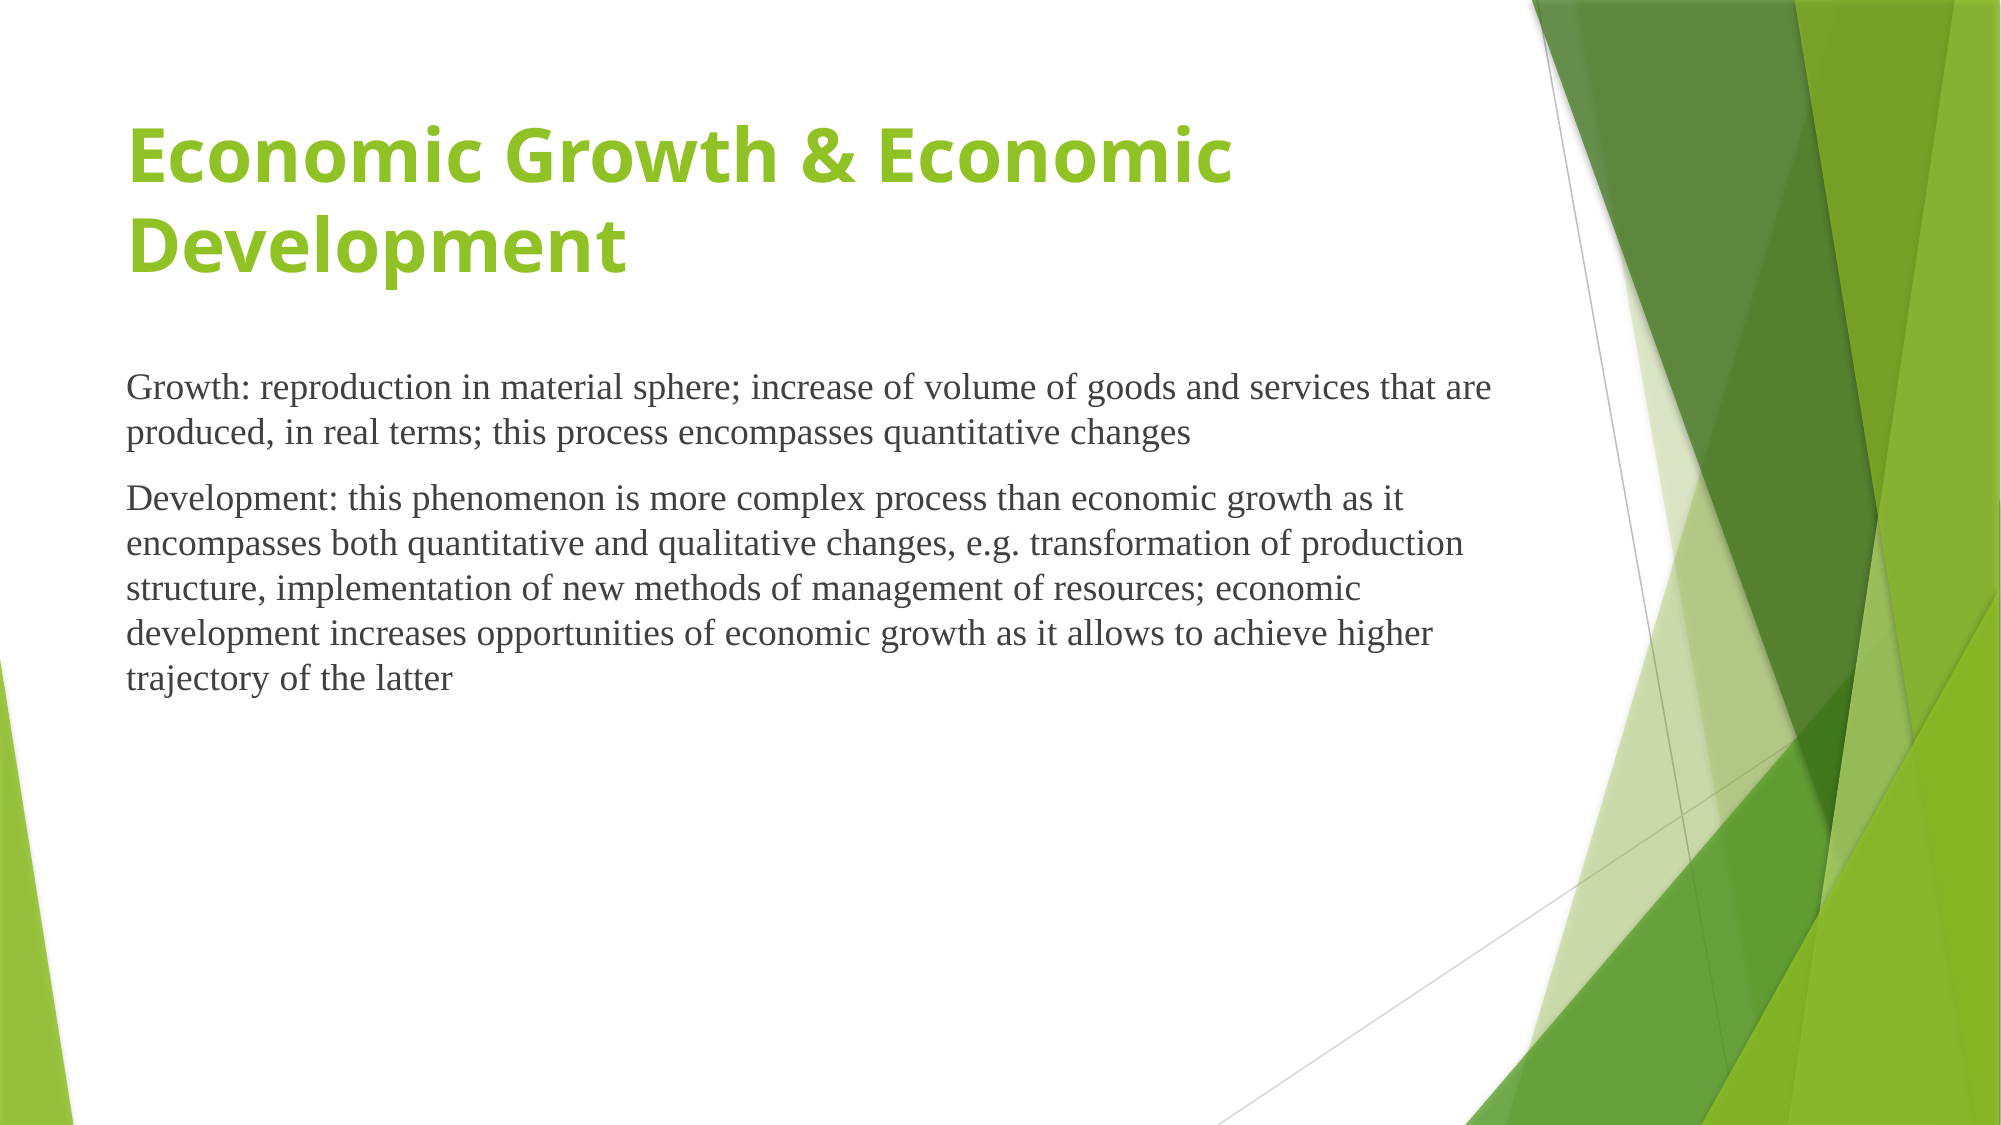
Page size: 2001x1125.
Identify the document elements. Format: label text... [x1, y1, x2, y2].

list Growth: reproduction in material sphere; increase of volume of goods and services that are produced, in real terms; this process encompasses quantitative changes Development: this phenomenon is more complex process than economic growth as it encompasses both quantitative and qualitative changes, e.g. transformation of production structure, implementation of new methods of management of resources; economic development increases opportunities of economic growth as it allows to achieve higher trajectory of the latter [111, 354, 1522, 992]
title Economic Growth & Economic Development [111, 99, 1522, 317]
